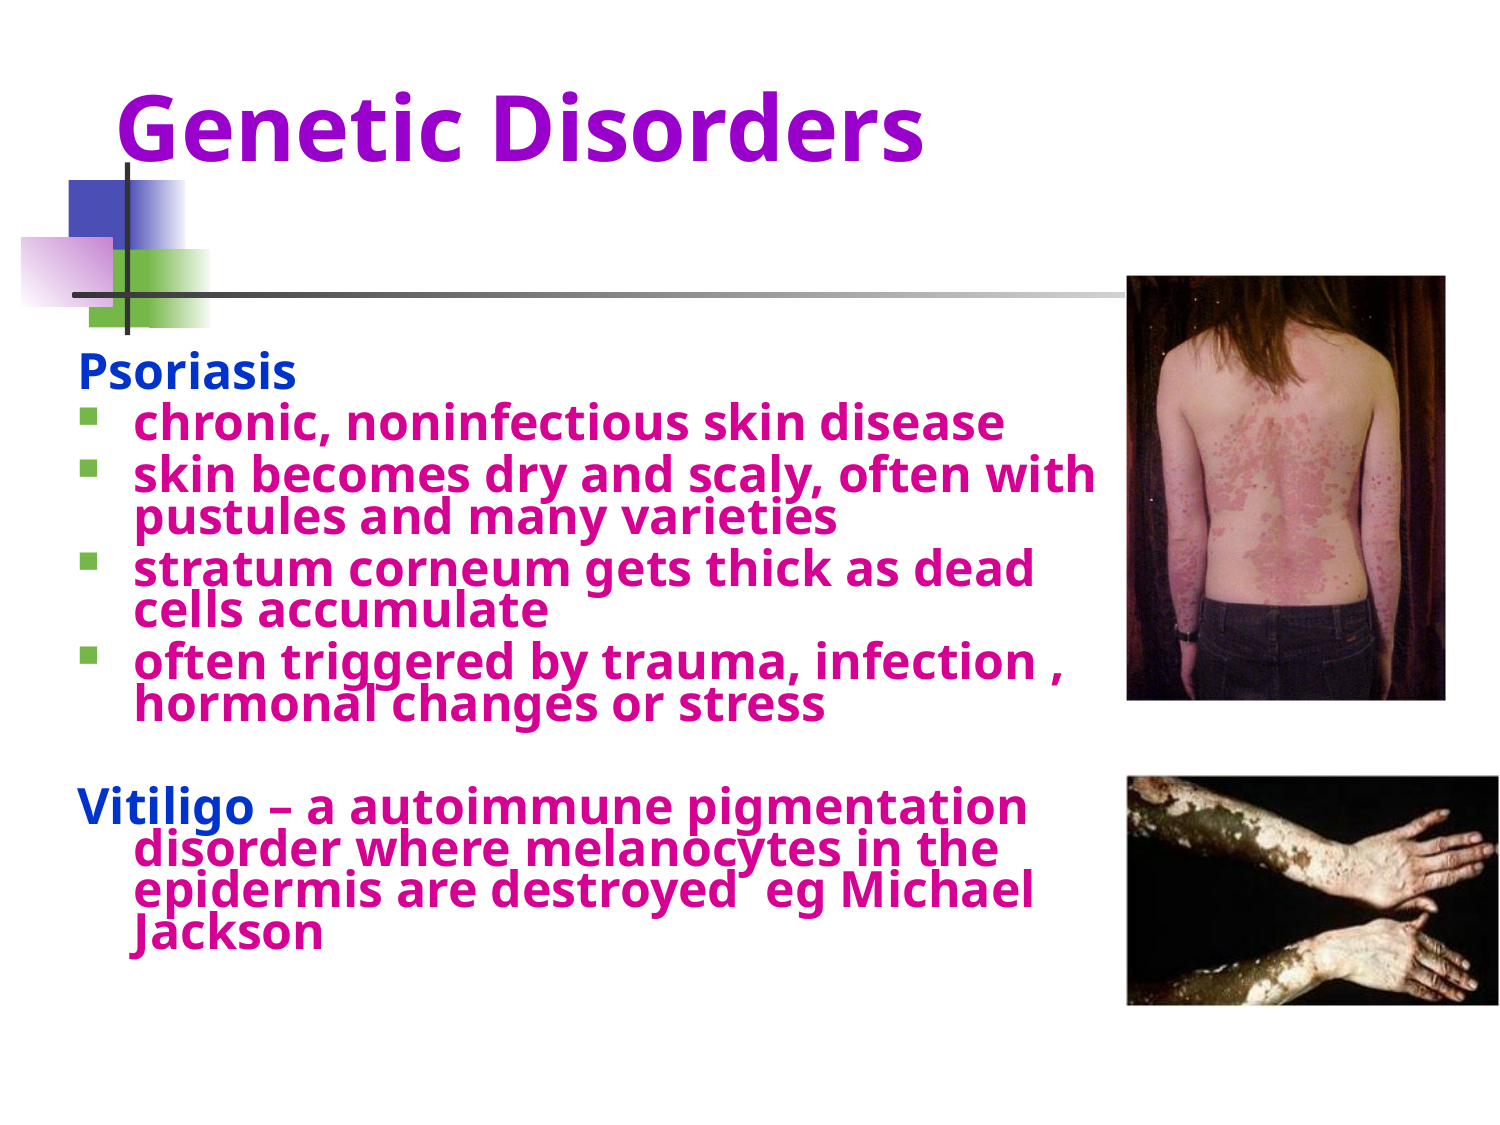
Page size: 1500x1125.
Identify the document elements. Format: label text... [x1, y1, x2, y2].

list Psoriasis chronic, noninfectious skin disease skin becomes dry and scaly, often with pustules and many varieties stratum corneum gets thick as dead cells accumulate often triggered by trauma, infection , hormonal changes or stress Vitiligo – a autoimmune pigmentation disorder where melanocytes in the epidermis are destroyed eg Michael Jackson [62, 350, 1125, 1075]
title Genetic Disorders [99, 62, 1038, 188]
picture [1124, 774, 1500, 1007]
picture [1124, 274, 1446, 701]
